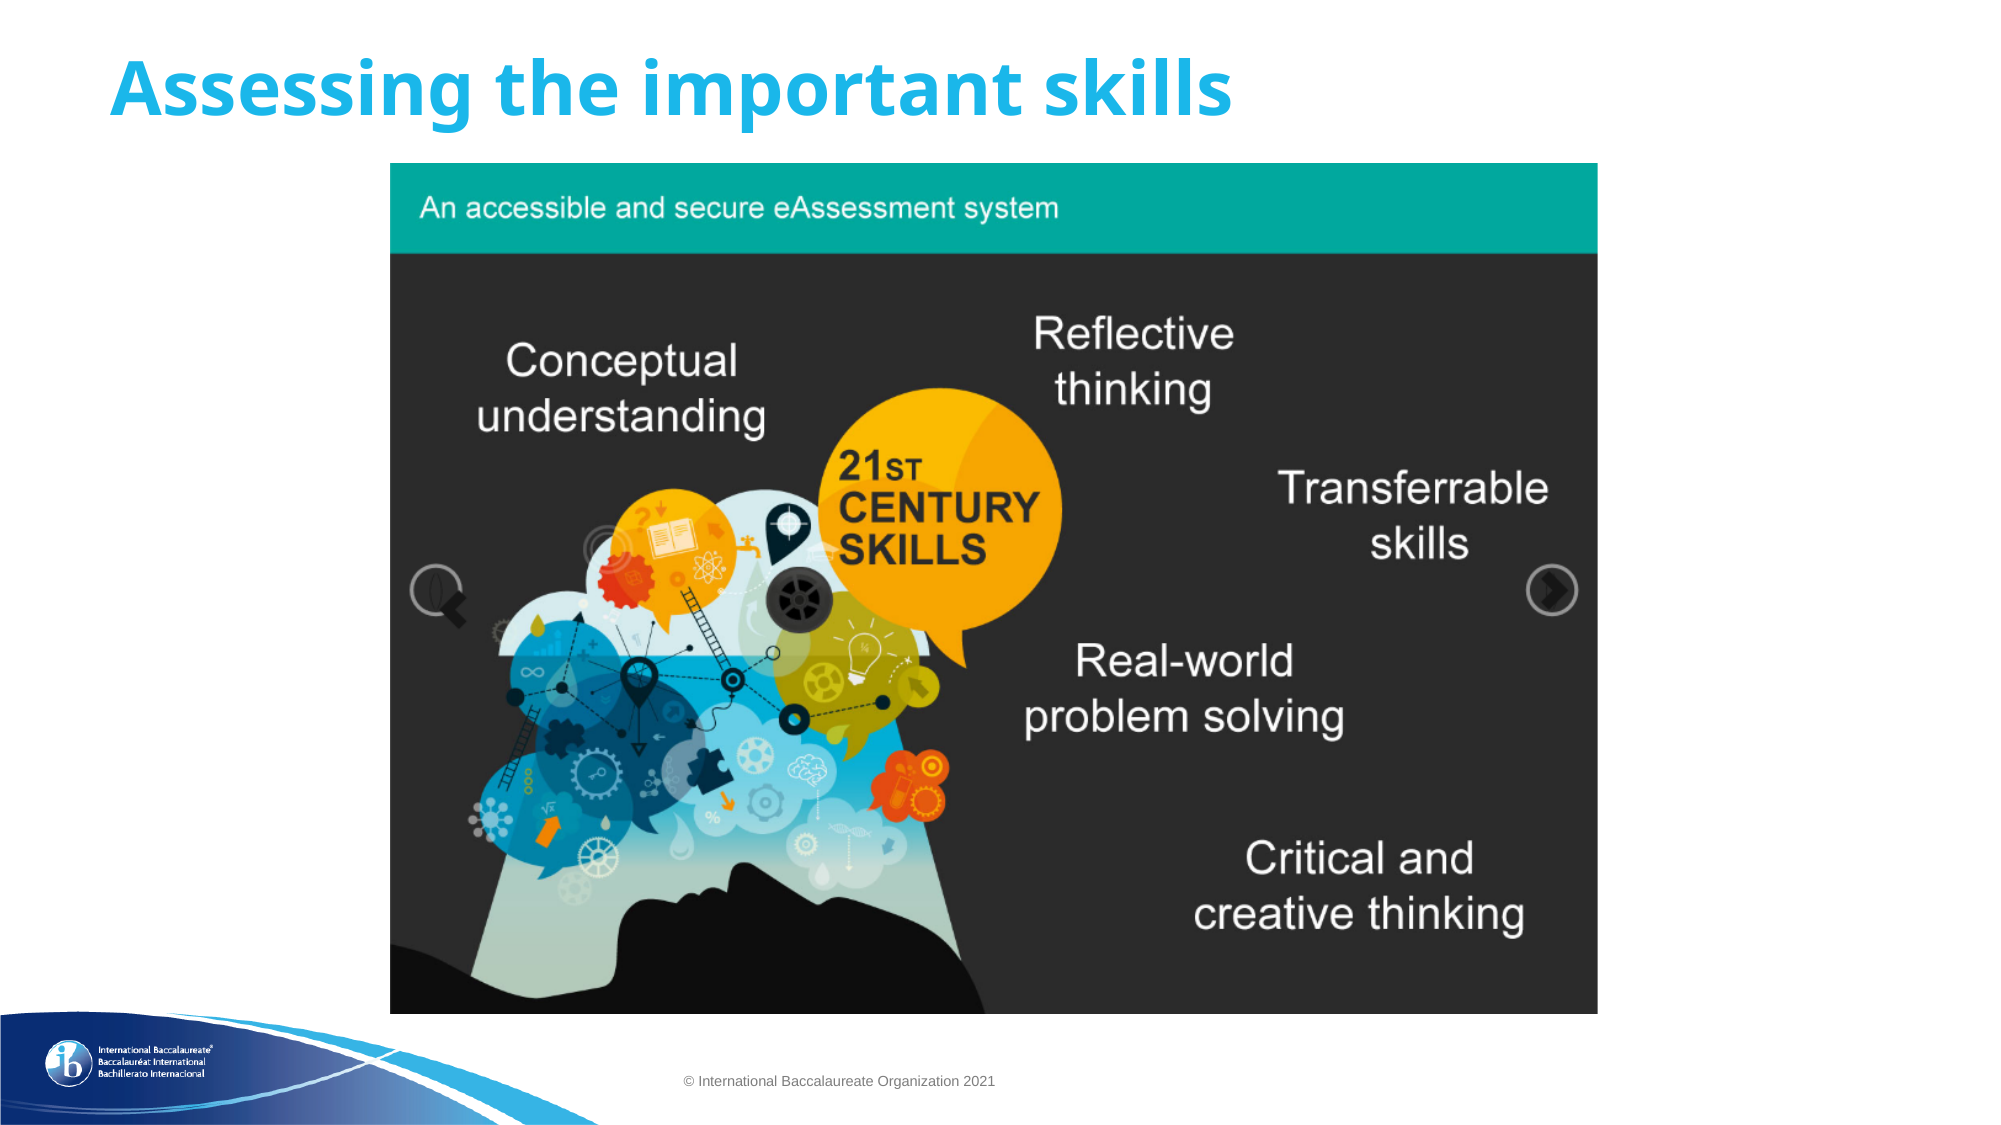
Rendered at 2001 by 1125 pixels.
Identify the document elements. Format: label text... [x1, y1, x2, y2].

title Assessing the important skills [110, 51, 1900, 220]
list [390, 163, 1599, 1014]
picture [0, 0, 2001, 1125]
